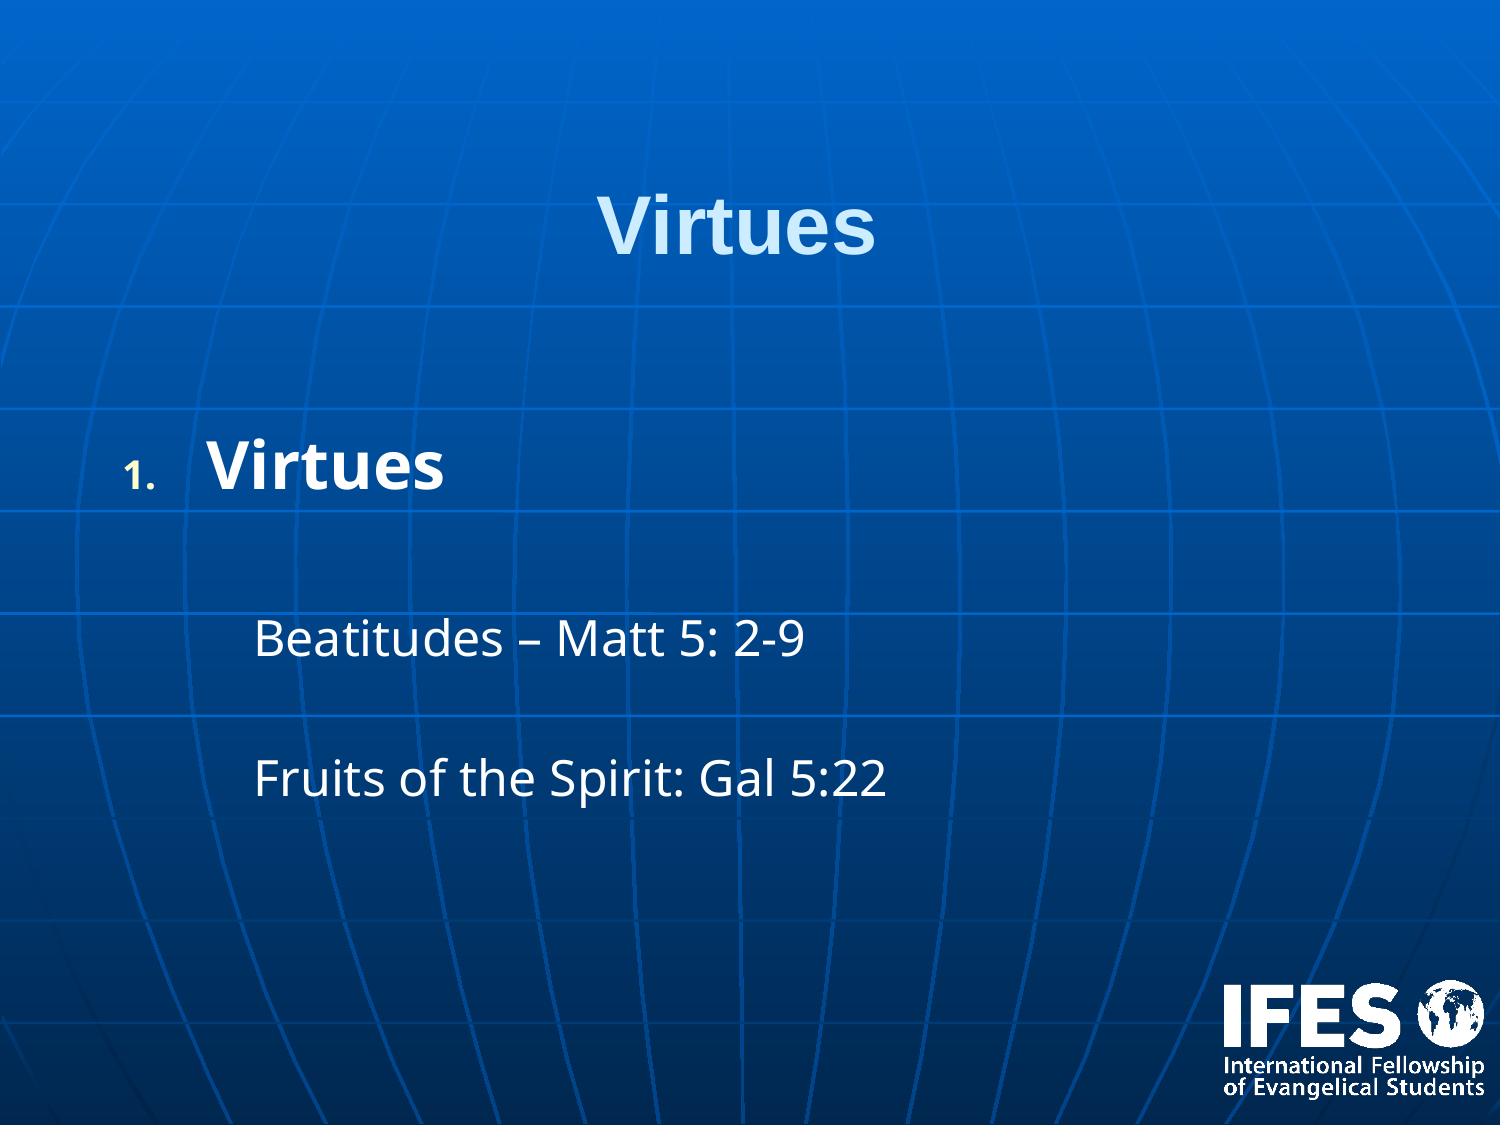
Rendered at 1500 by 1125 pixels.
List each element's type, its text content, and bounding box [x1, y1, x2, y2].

title Virtues [99, 137, 1394, 306]
picture [1398, 980, 1484, 1100]
list Virtues Beatitudes – Matt 5: 2-9 Fruits of the Spirit: Gal 5:22 [106, 415, 1398, 1125]
